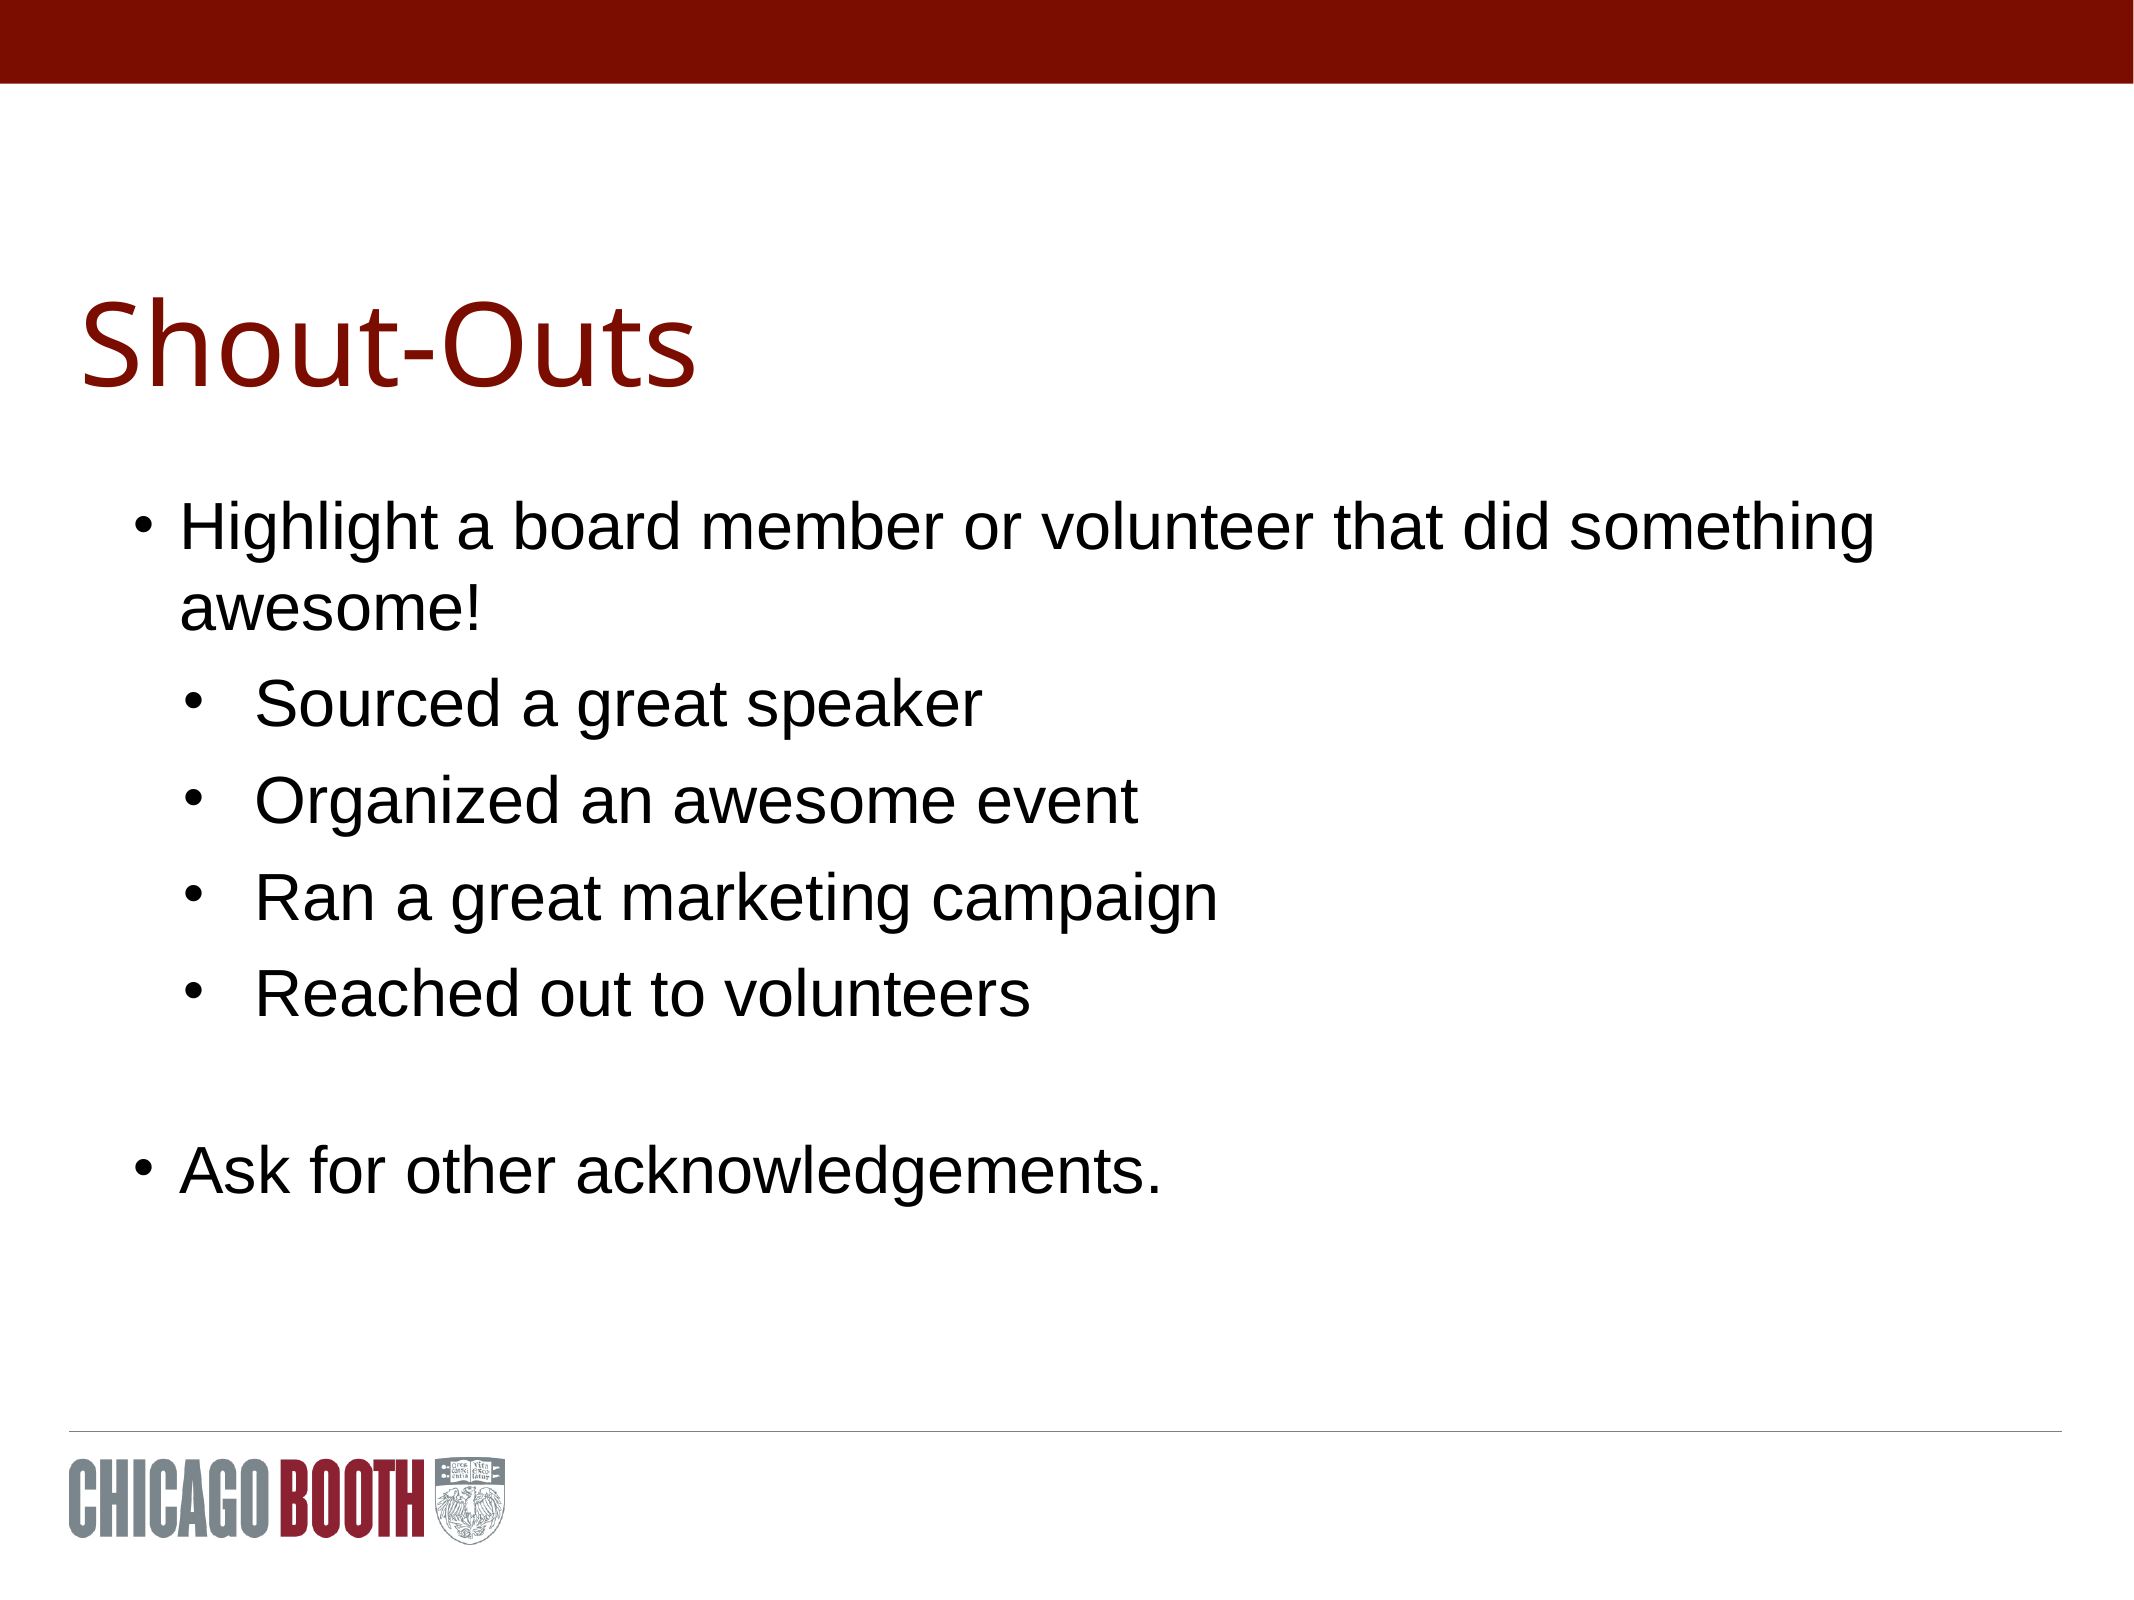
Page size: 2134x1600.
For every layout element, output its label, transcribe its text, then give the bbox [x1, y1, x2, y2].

text_box Highlight a board member or volunteer that did something awesome! Sourced a great speaker Organized an awesome event Ran a great marketing campaign Reached out to volunteers Ask for other acknowledgements. [96, 475, 2069, 1391]
title Shout-Outs [71, 249, 1691, 418]
picture [69, 1457, 505, 1545]
